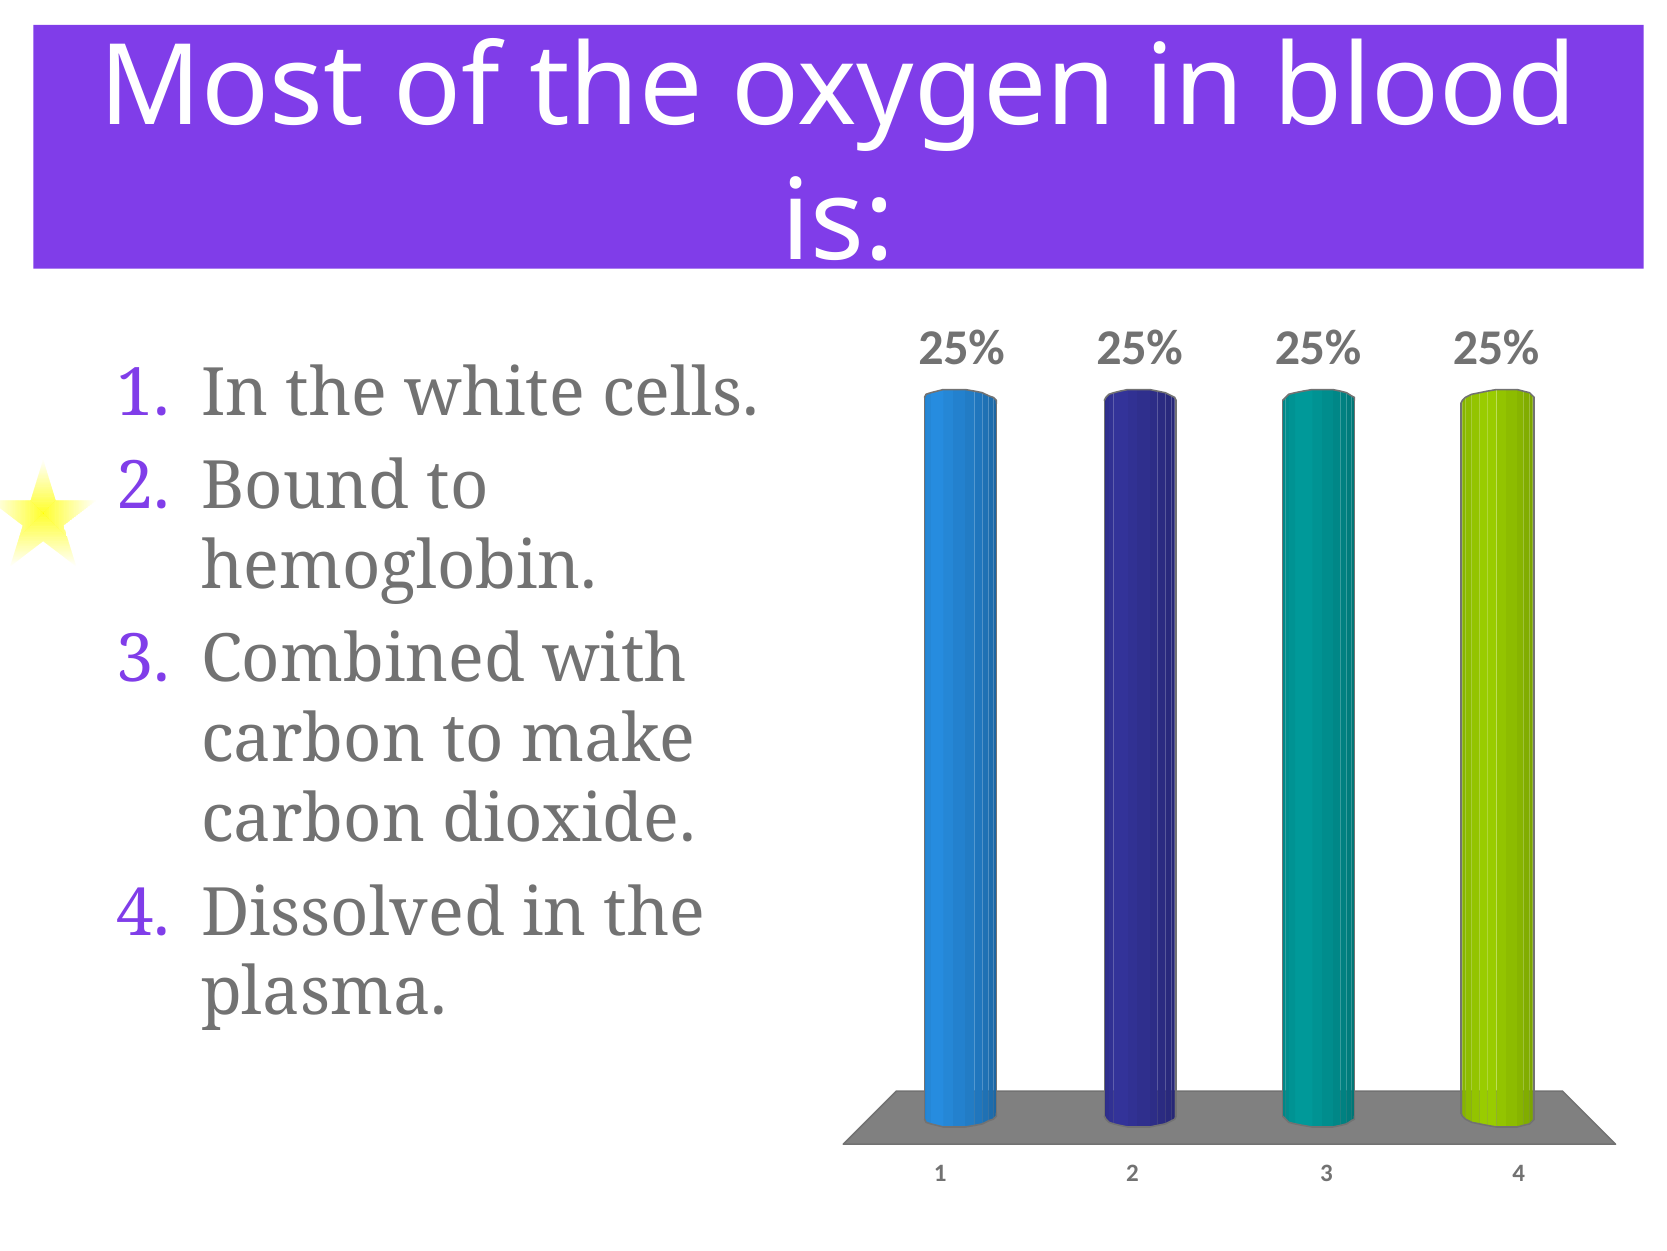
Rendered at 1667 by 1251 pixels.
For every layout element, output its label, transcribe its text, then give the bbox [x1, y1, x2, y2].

list In the white cells. Bound to hemoglobin. Combined with carbon to make carbon dioxide. Dissolved in the plasma. [75, 262, 834, 1115]
title Most of the oxygen in blood is: [33, 24, 1644, 269]
text_box [0, 459, 97, 567]
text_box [822, 301, 1657, 1240]
